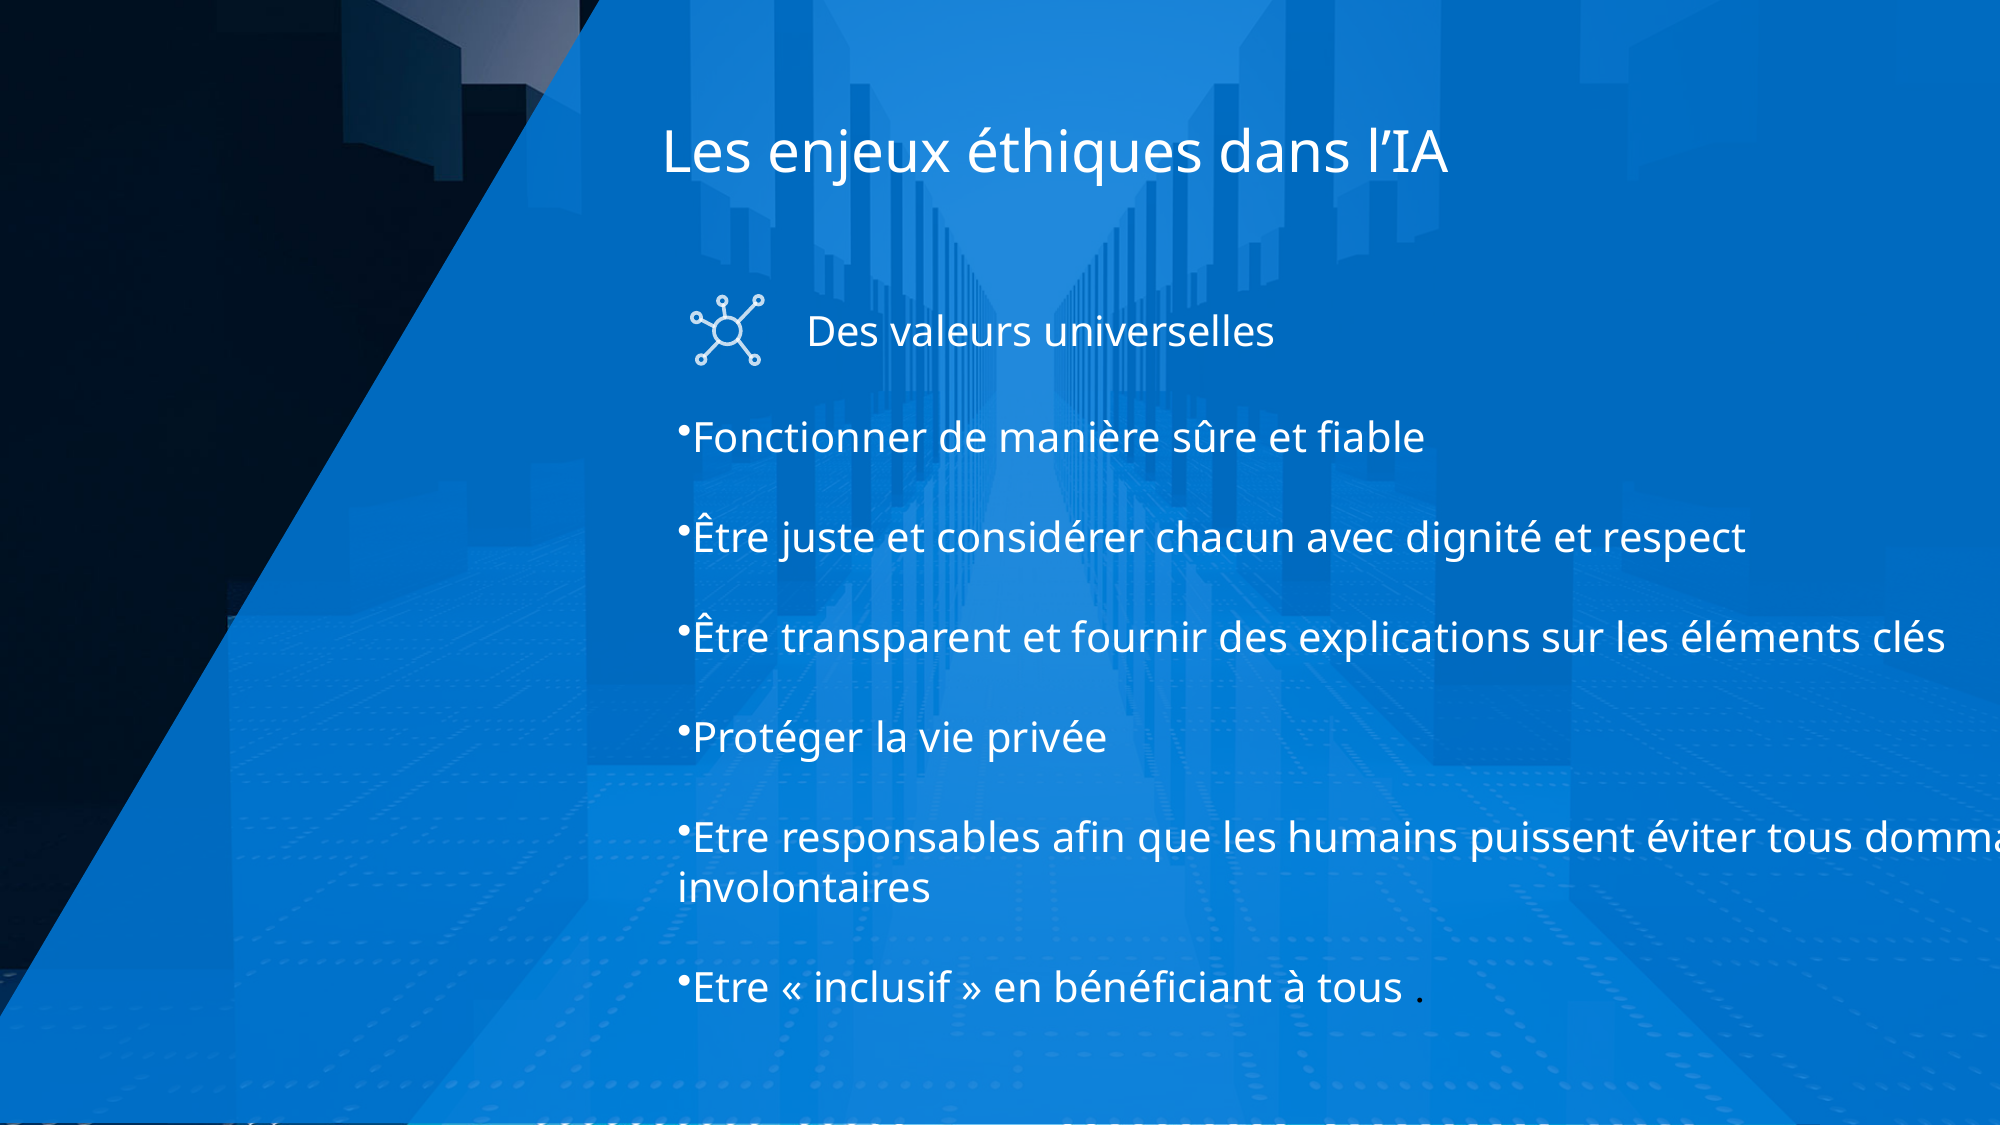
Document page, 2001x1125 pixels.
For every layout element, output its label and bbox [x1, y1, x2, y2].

text_box [691, 295, 763, 365]
picture [0, 0, 2000, 1125]
